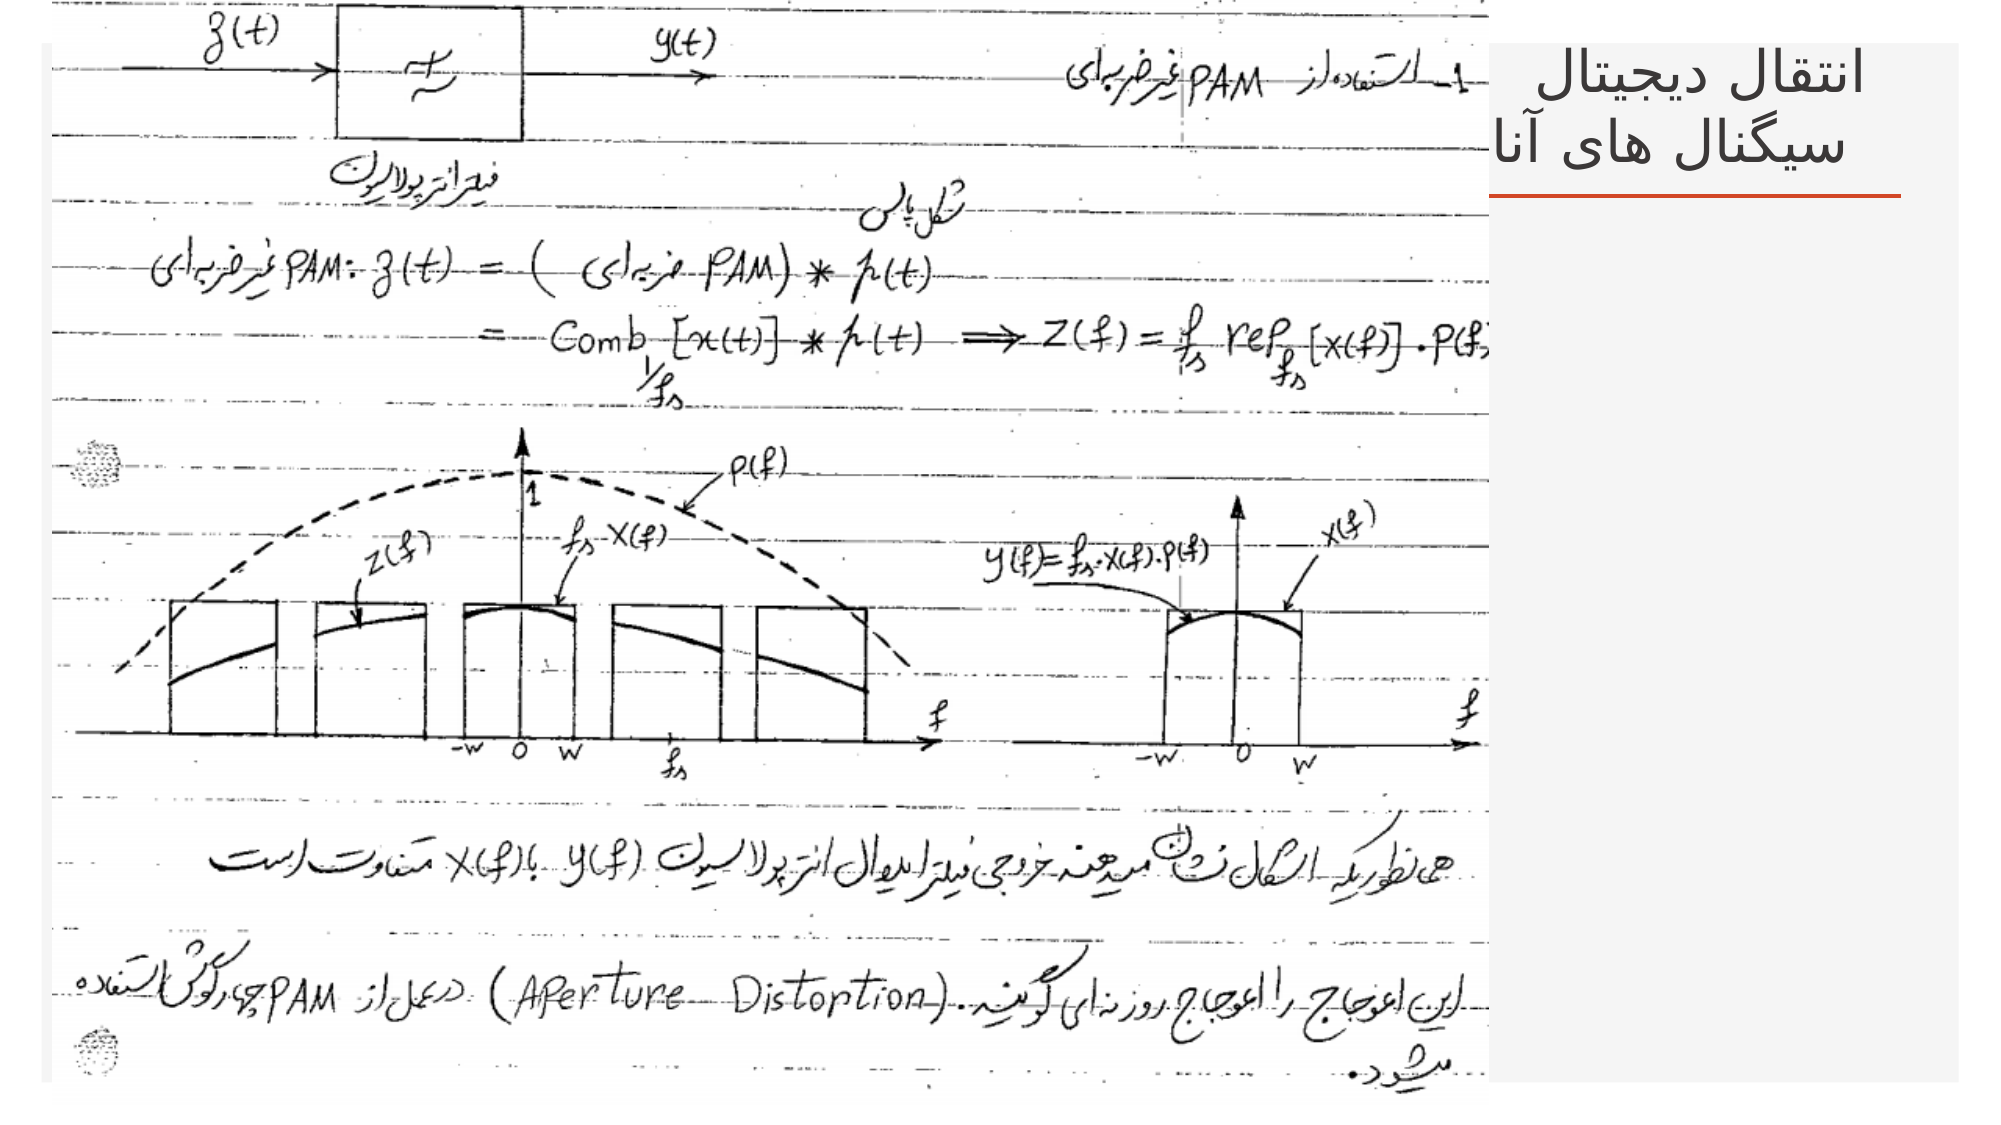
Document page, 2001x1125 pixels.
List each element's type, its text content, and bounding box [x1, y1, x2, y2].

title انتقال دیجیتال سیگنال های آنالوگ [1489, 77, 1883, 182]
picture [52, 0, 1489, 1105]
